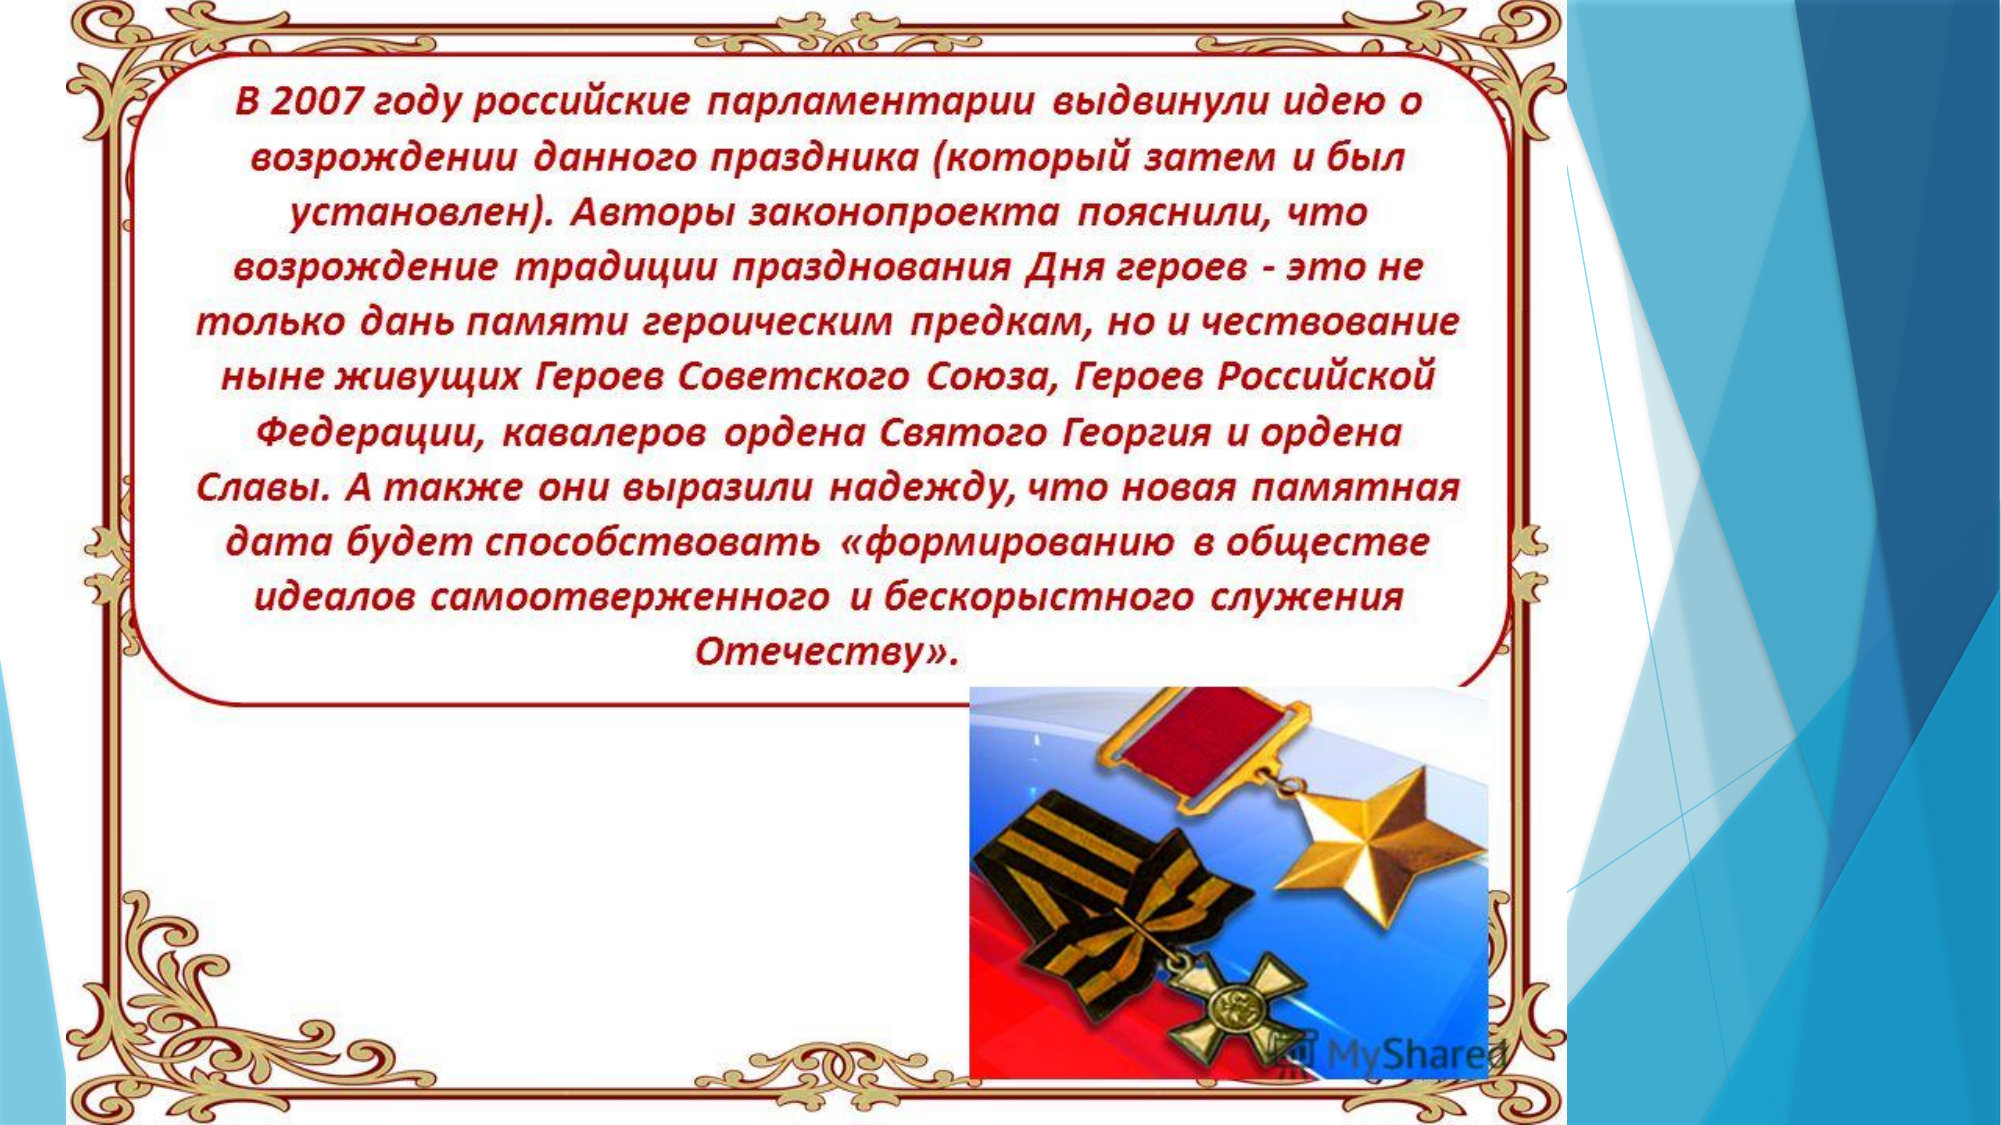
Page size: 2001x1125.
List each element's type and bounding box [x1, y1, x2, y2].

picture [65, 0, 1567, 1125]
